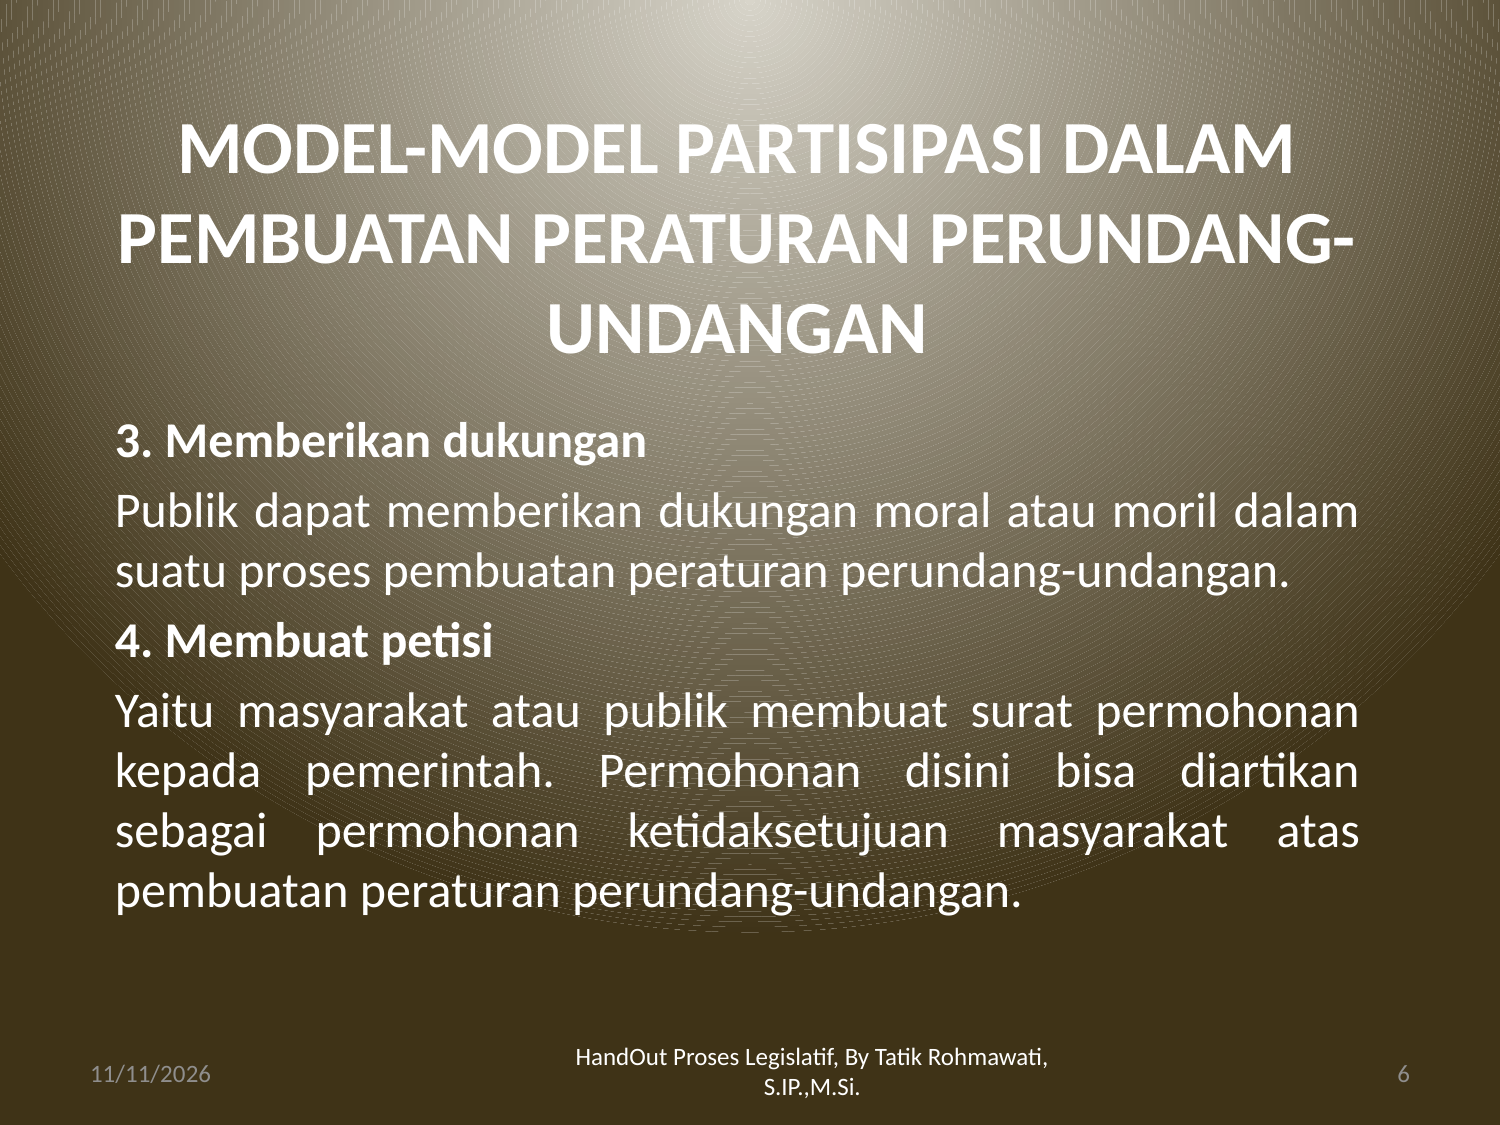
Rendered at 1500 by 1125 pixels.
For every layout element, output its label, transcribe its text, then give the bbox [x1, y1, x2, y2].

title MODEL-MODEL PARTISIPASI DALAM PEMBUATAN PERATURAN PERUNDANG-UNDANGAN [99, 112, 1375, 354]
footer HandOut Proses Legislatif, By Tatik Rohmawati, S.IP.,M.Si. [512, 1037, 1113, 1103]
slide_number 6 [1074, 1042, 1425, 1103]
subtitle 3. Memberikan dukungan Publik dapat memberikan dukungan moral atau moril dalam suatu proses pembuatan peraturan perundang-undangan. 4. Membuat petisi Yaitu masyarakat atau publik membuat surat permohonan kepada pemerintah. Permohonan disini bisa diartikan sebagai permohonan ketidaksetujuan masyarakat atas pembuatan peraturan perundang-undangan. [99, 399, 1375, 1038]
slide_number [75, 1042, 425, 1103]
